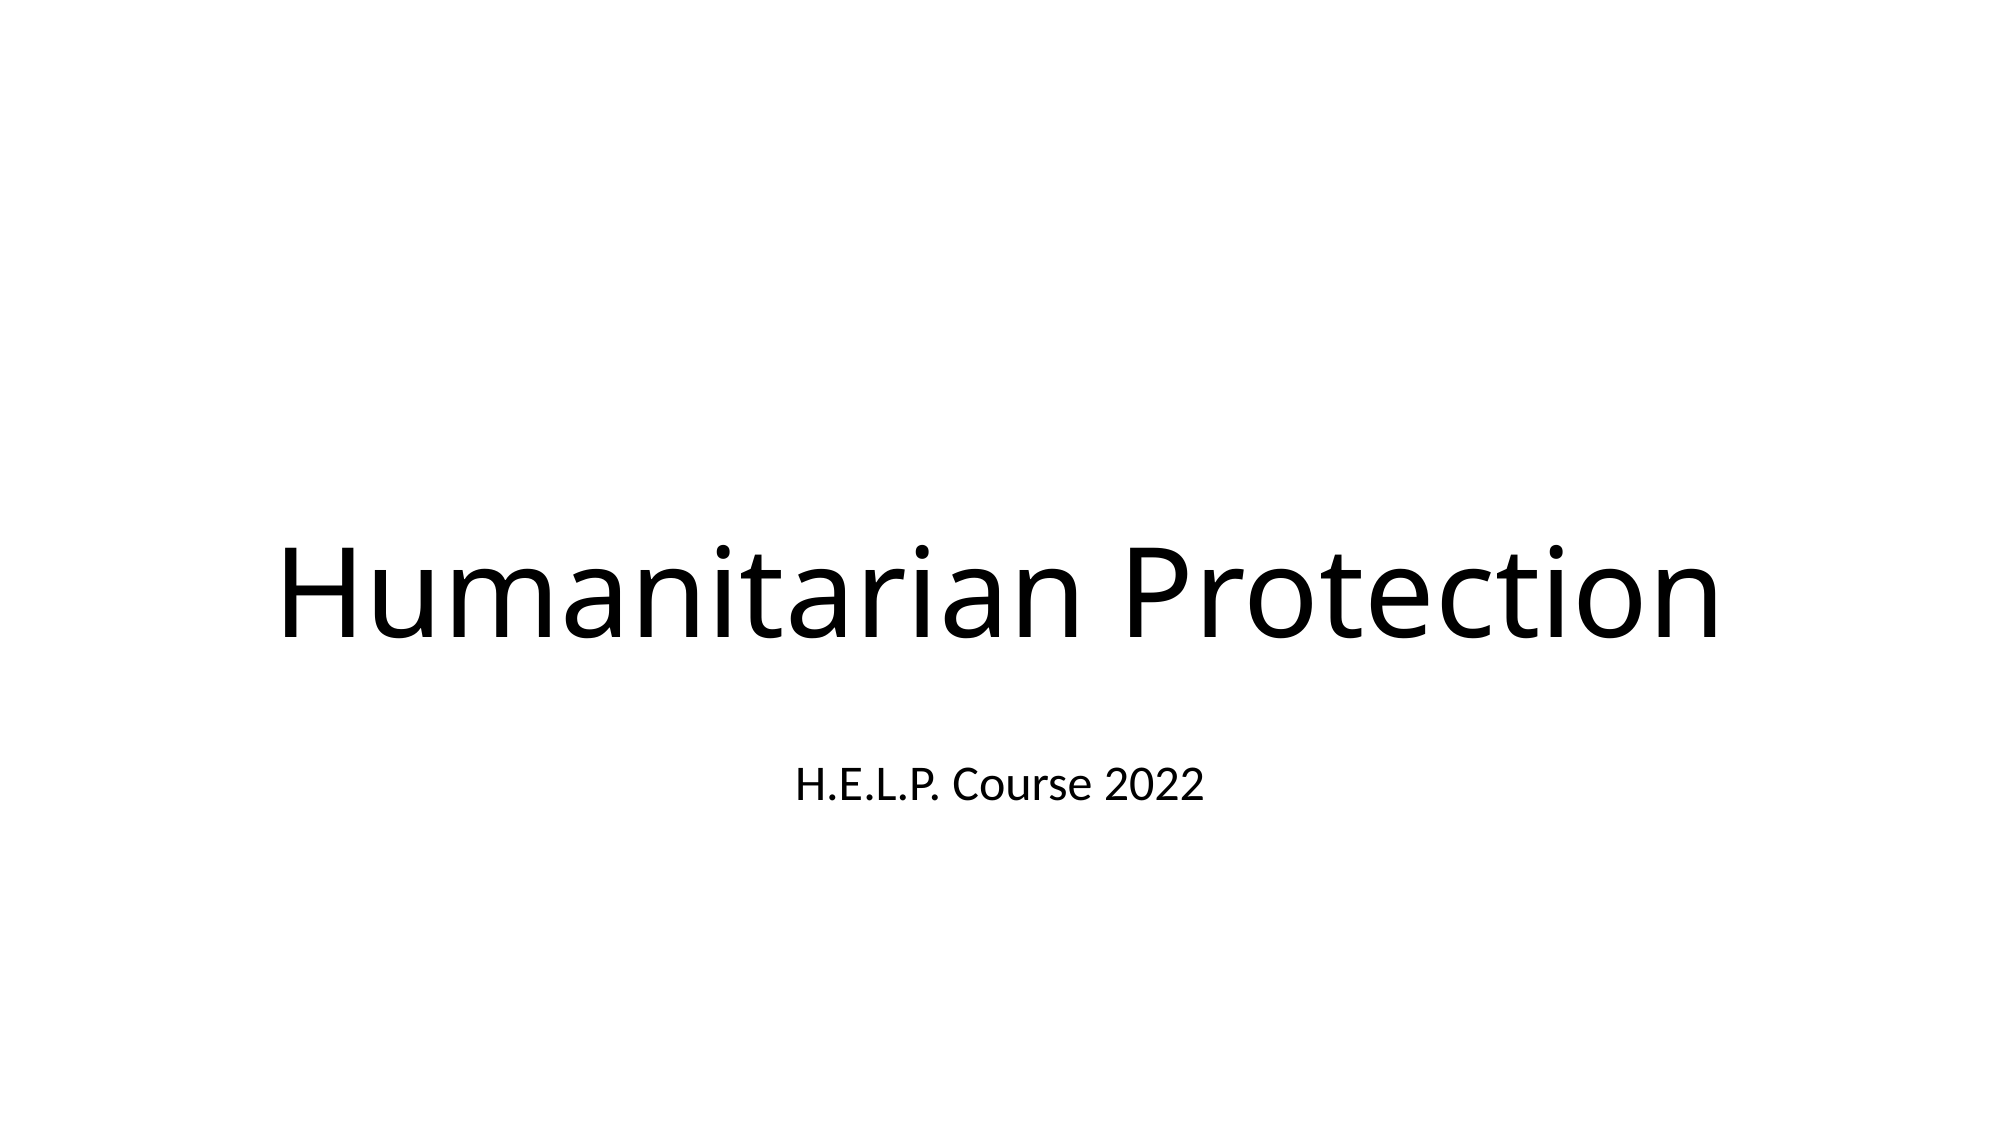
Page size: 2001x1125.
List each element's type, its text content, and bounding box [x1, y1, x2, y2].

subtitle H.E.L.P. Course 2022 [249, 750, 1750, 863]
title Humanitarian Protection [249, 184, 1750, 672]
